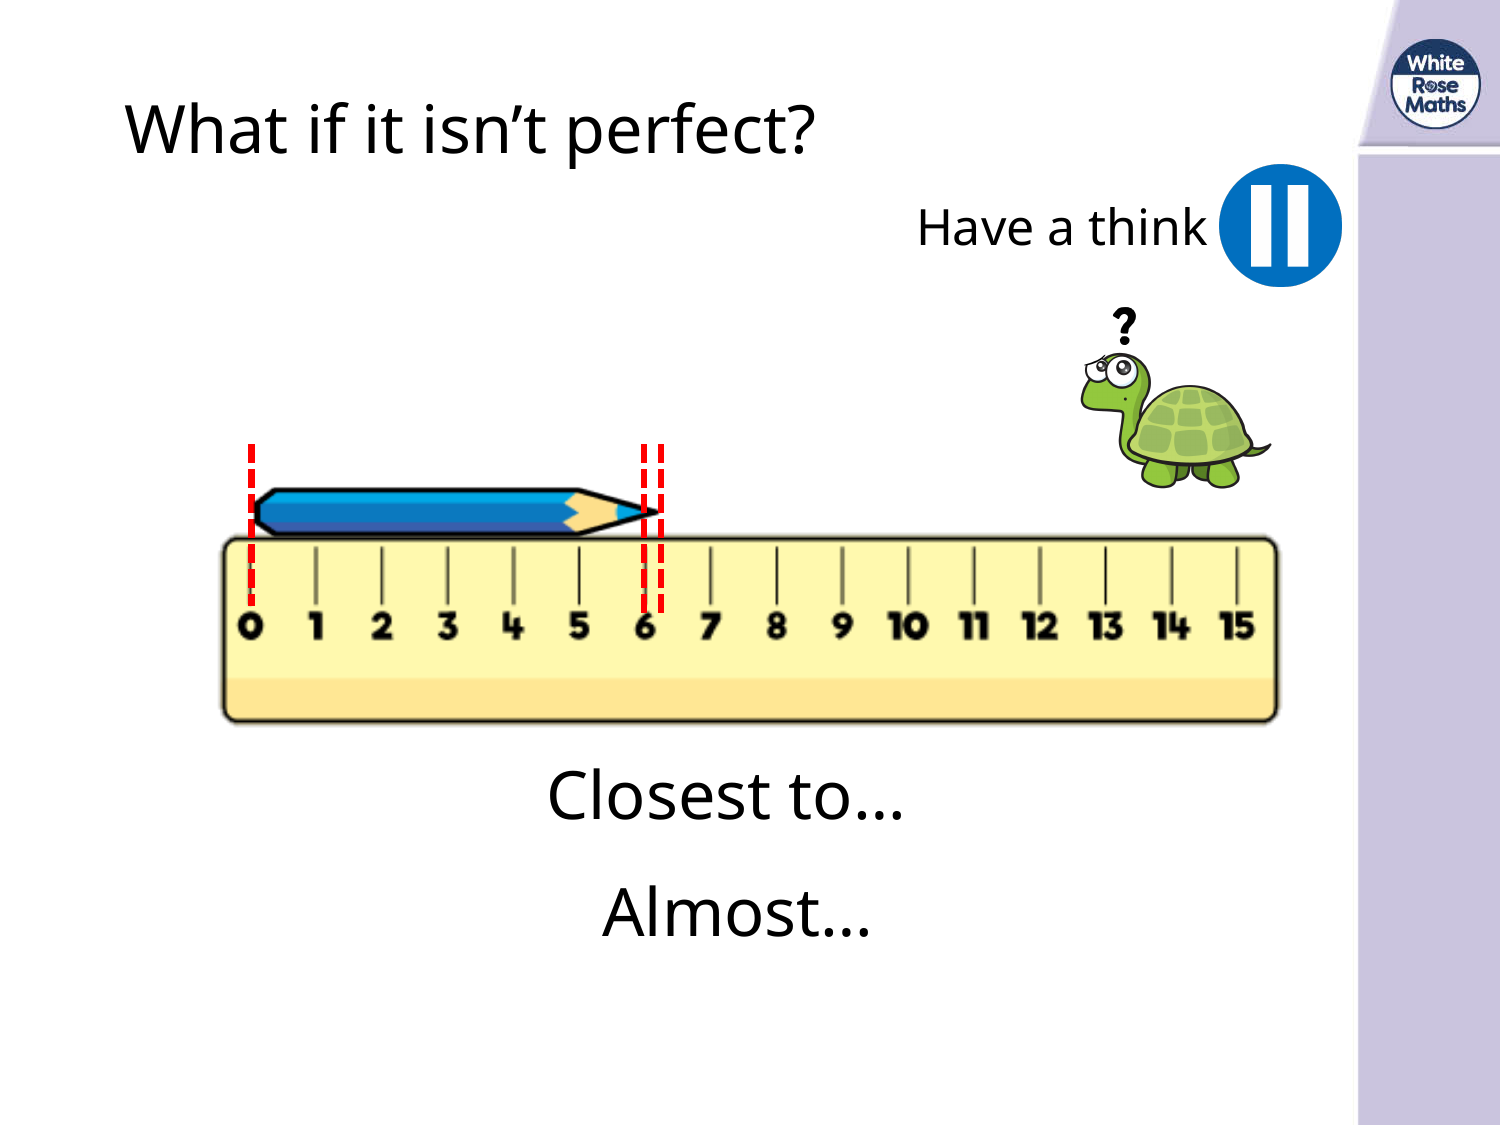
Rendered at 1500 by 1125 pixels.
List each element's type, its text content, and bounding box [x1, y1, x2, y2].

text_box Almost… [371, 862, 1106, 958]
text_box What if it isn’t perfect? [109, 79, 967, 174]
picture [0, 0, 1500, 1125]
text_box Have a think [901, 187, 1219, 263]
text_box Closest to… [715, 745, 1094, 840]
